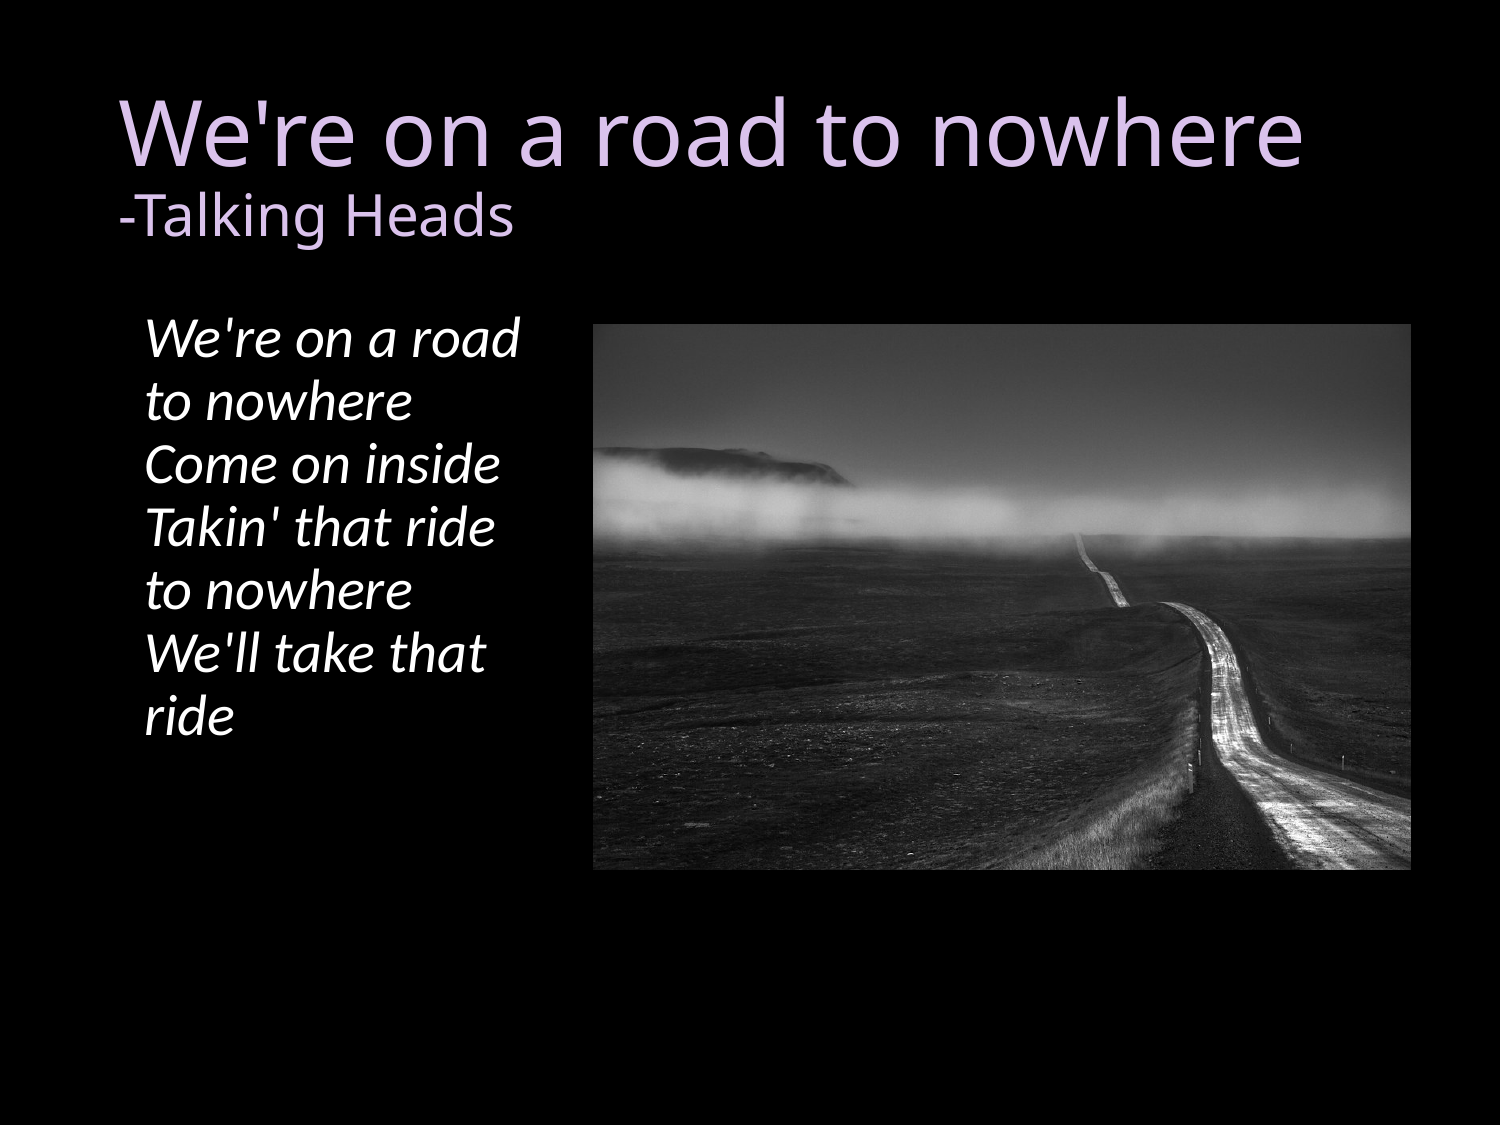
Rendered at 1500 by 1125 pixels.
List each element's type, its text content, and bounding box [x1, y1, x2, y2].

picture [593, 324, 1411, 870]
list We're on a road to nowhere Come on inside Takin' that ride to nowhere We'll take that ride [129, 299, 539, 1014]
title We're on a road to nowhere -Talking Heads [103, 59, 1397, 278]
